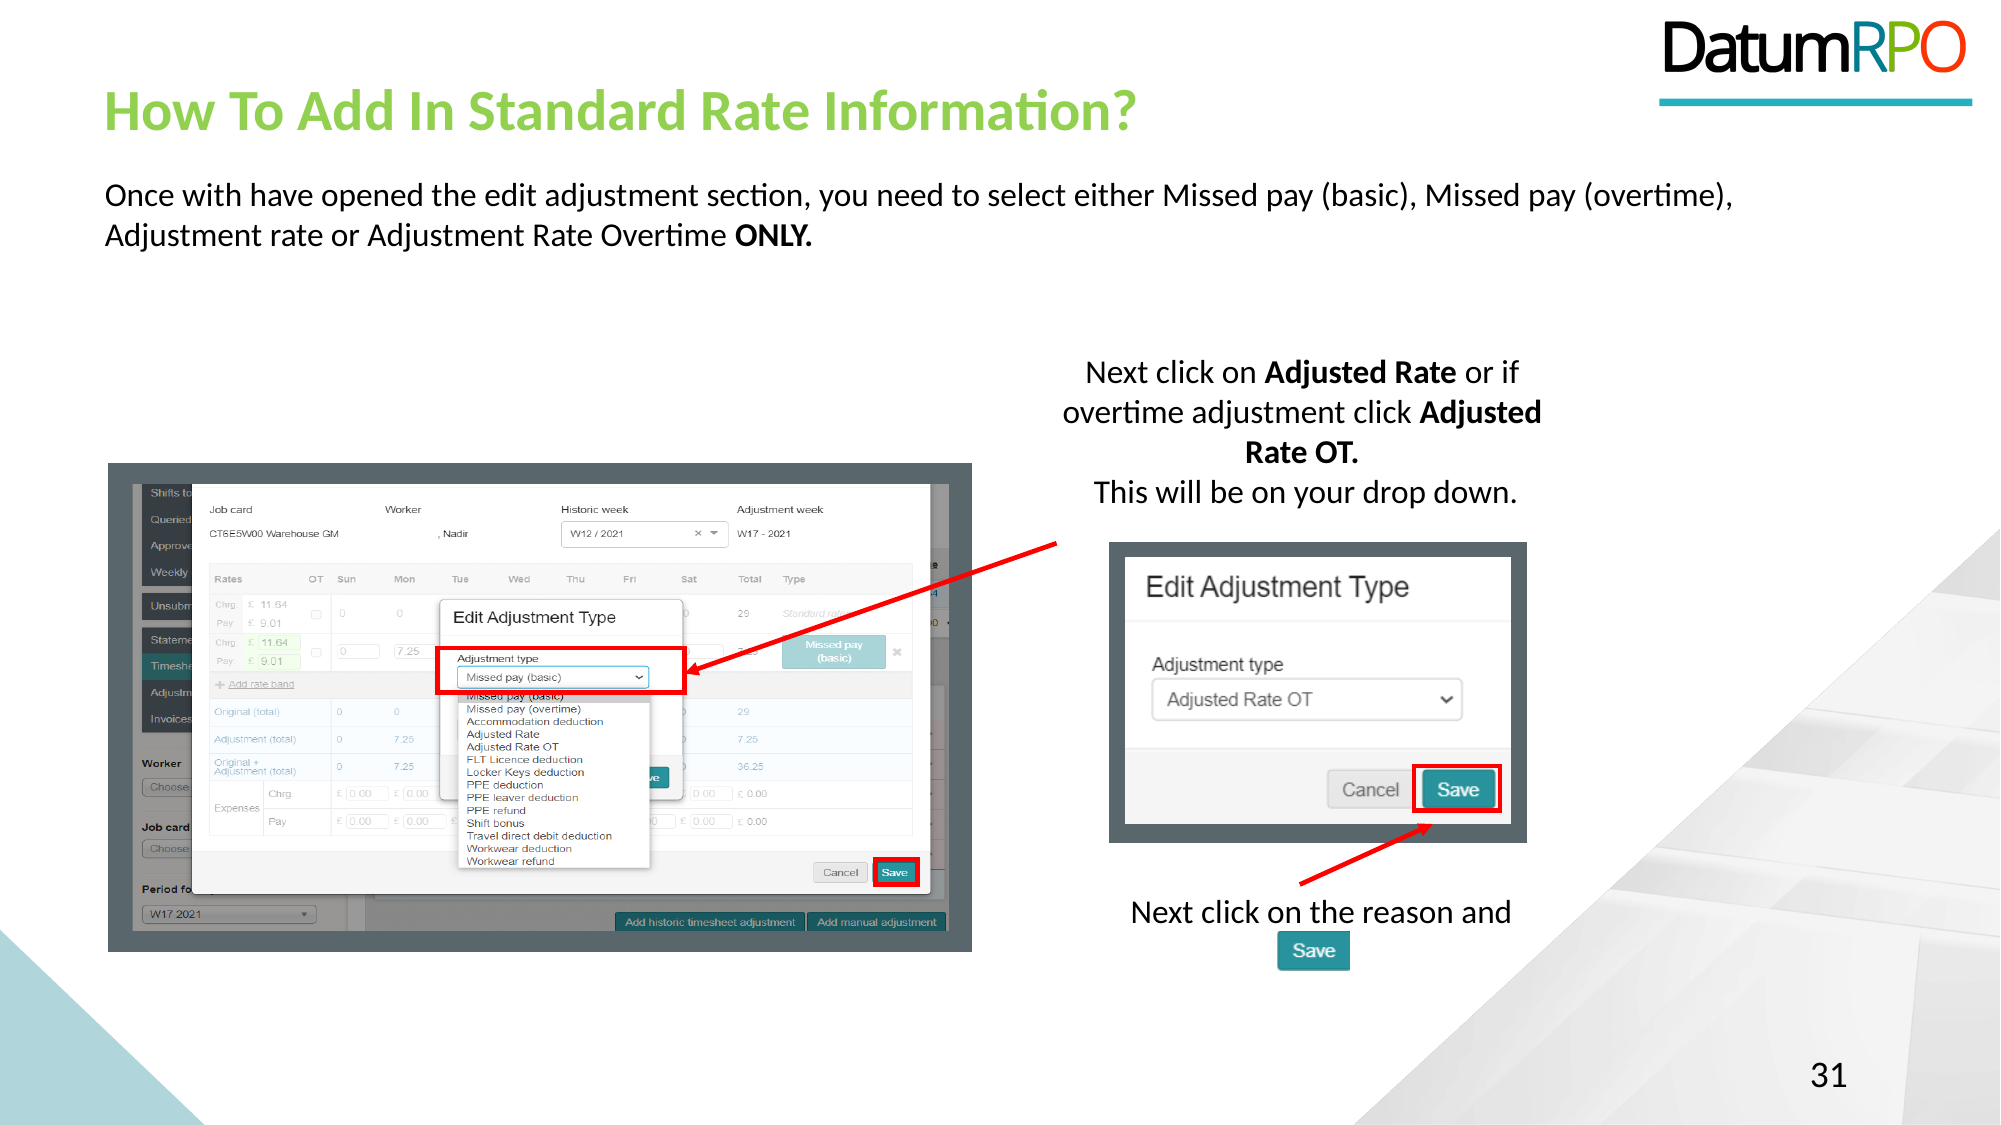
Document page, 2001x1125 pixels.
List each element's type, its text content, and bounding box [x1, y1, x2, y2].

picture [1354, 529, 2000, 1124]
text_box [1299, 824, 1433, 885]
picture [1277, 931, 1350, 972]
text_box [108, 463, 972, 952]
picture [1629, 0, 2000, 100]
picture [1125, 557, 1511, 825]
text_box [1109, 542, 1527, 843]
text_box Next click on Adjusted Rate or if overtime adjustment click Adjusted Rate OT. This will be on your drop down. [1022, 342, 1583, 518]
picture [132, 484, 949, 931]
text_box Next click on the reason and [1096, 882, 1548, 978]
title How To Add In Standard Rate Information? [89, 72, 1588, 139]
text_box Once with have opened the edit adjustment section, you need to select either Missed pay (basic), Missed pay (overtime), Adjustment rate or Adjustment Rate Overtime ONLY. [89, 166, 1772, 261]
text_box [684, 543, 1057, 674]
slide_number 31 [1412, 1042, 1863, 1103]
